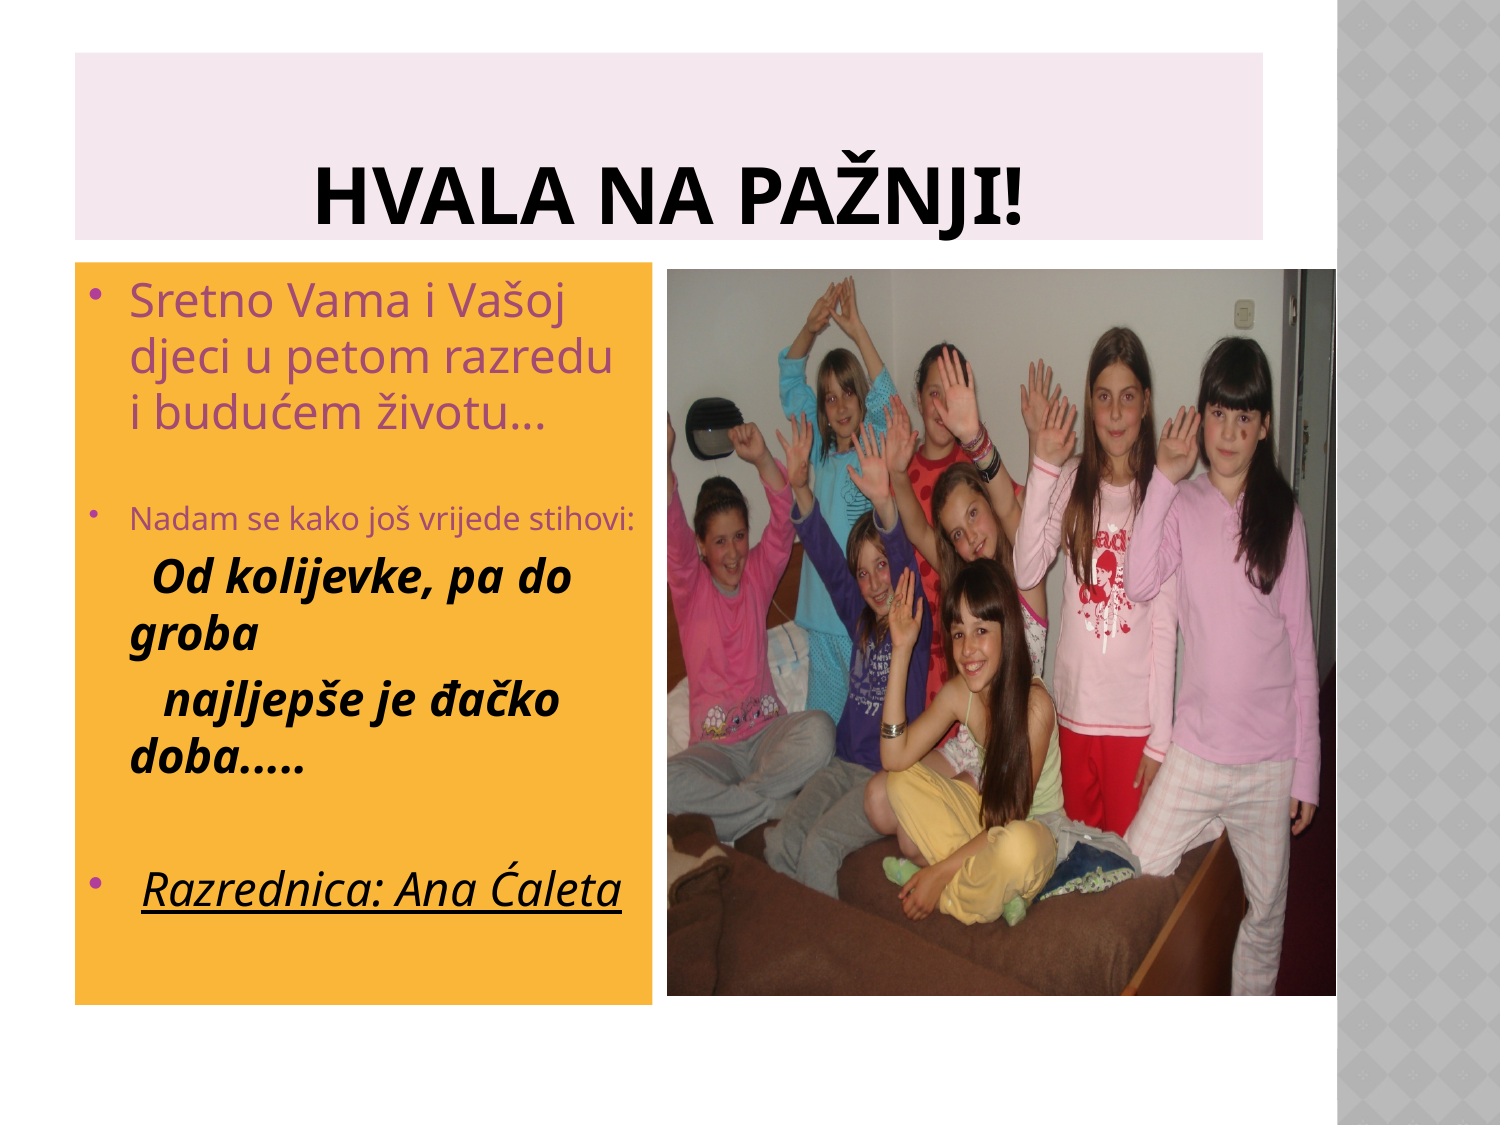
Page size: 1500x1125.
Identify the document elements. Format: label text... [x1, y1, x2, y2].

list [667, 269, 1337, 997]
title Hvala na pažnji! [75, 52, 1263, 240]
list Sretno Vama i Vašoj djeci u petom razredu i budućem životu... Nadam se kako još vrijede stihovi: Od kolijevke, pa do groba najljepše je đačko doba..... Razrednica: Ana Ćaleta [75, 262, 653, 1005]
